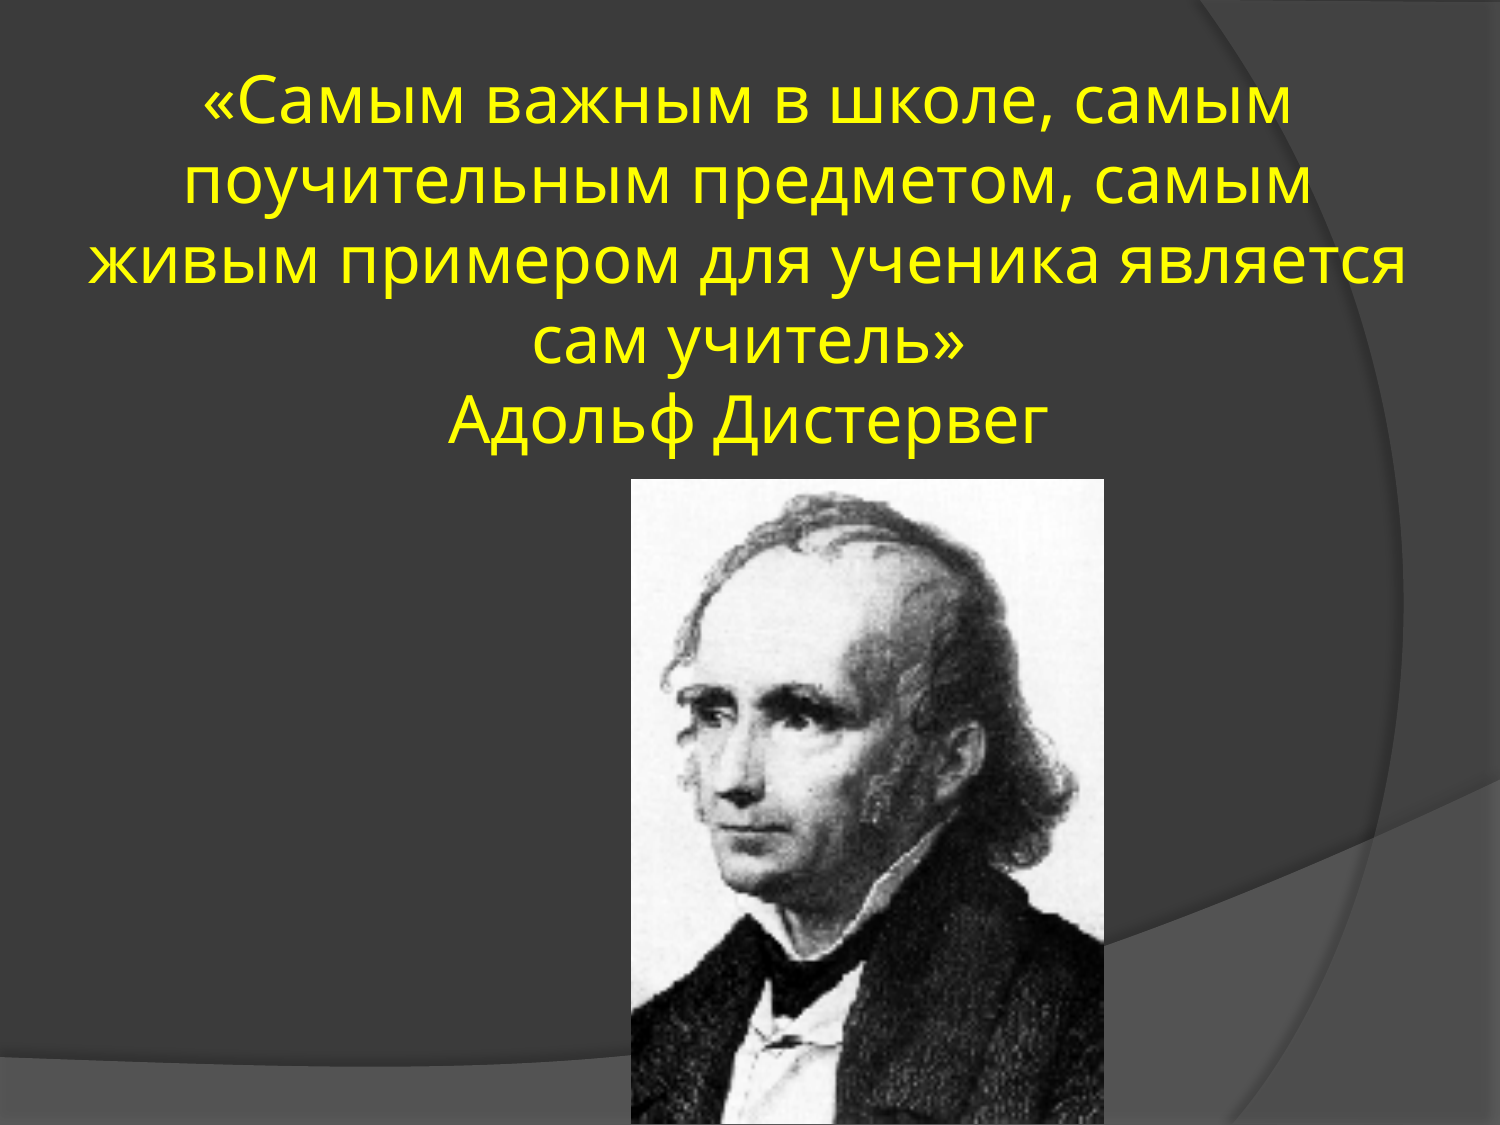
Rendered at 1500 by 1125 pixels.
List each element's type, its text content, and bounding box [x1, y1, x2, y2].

title «Самым важным в школе, самым поучительным предметом, самым живым примером для ученика является сам учитель» Адольф Дистервег [75, 45, 1424, 468]
picture [631, 479, 1104, 1124]
